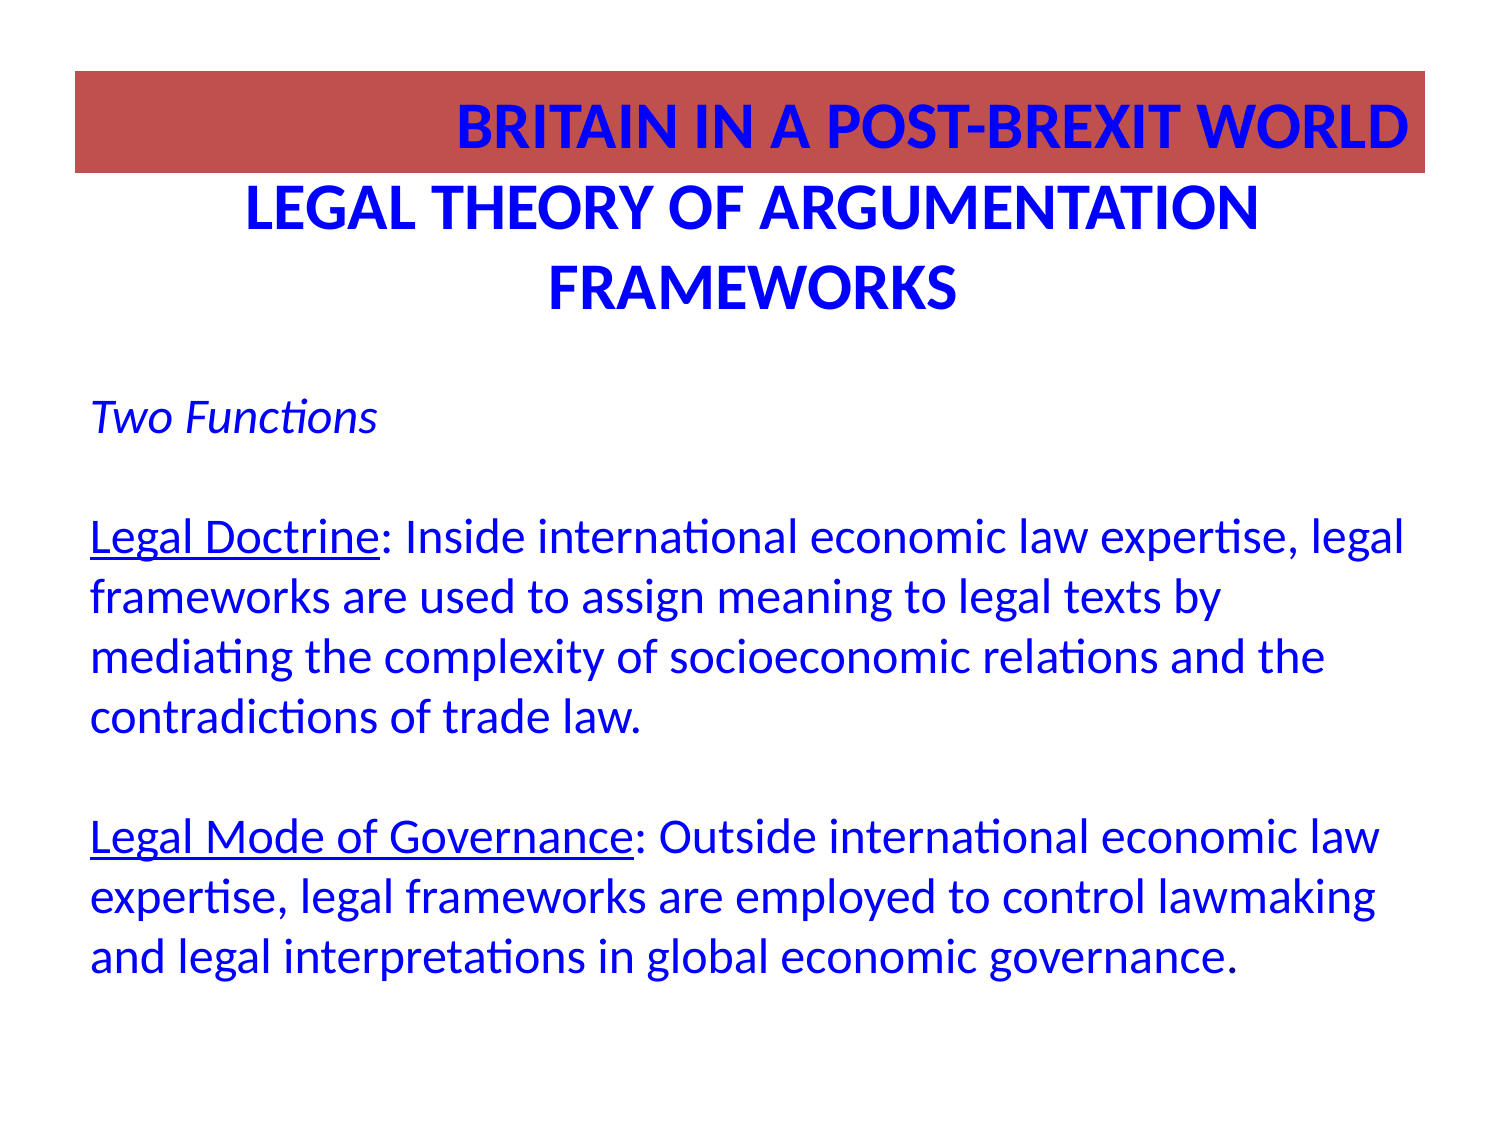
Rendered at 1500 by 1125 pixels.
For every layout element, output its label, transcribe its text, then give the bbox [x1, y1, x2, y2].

table_header Britain in a Post-Brexit World [75, 71, 1425, 173]
text_box Legal Theory of Argumentation Frameworks Two Functions Legal Doctrine: Inside international economic law expertise, legal frameworks are used to assign meaning to legal texts by mediating the complexity of socioeconomic relations and the contradictions of trade law. Legal Mode of Governance: Outside international economic law expertise, legal frameworks are employed to control lawmaking and legal interpretations in global economic governance. [75, 155, 1432, 991]
